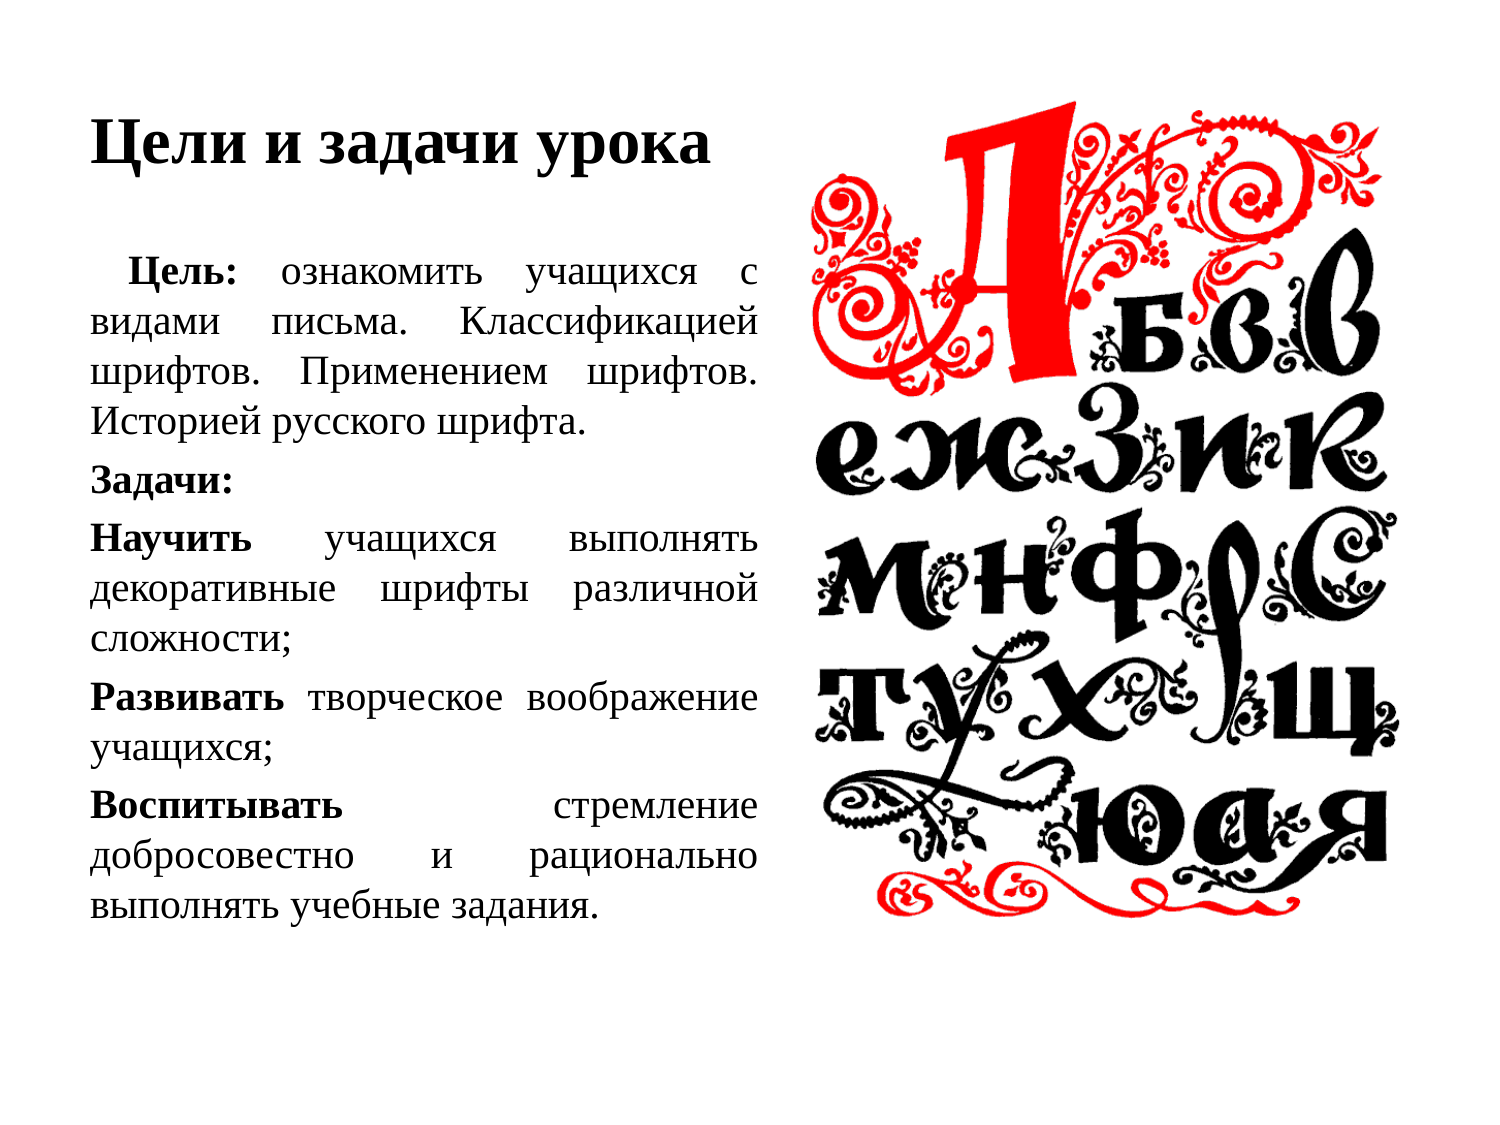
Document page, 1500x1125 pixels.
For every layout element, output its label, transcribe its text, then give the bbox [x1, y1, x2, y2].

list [785, 76, 1426, 960]
list Цель: ознакомить учащихся с видами письма. Классификацией шрифтов. Применением шрифтов. Историей русского шрифта. Задачи: Научить учащихся выполнять декоративные шрифты различной сложности; Развивать творческое воображение учащихся; Воспитывать стремление добросовестно и рационально выполнять учебные задания. [75, 235, 774, 1047]
title Цели и задачи урока [75, 44, 762, 185]
